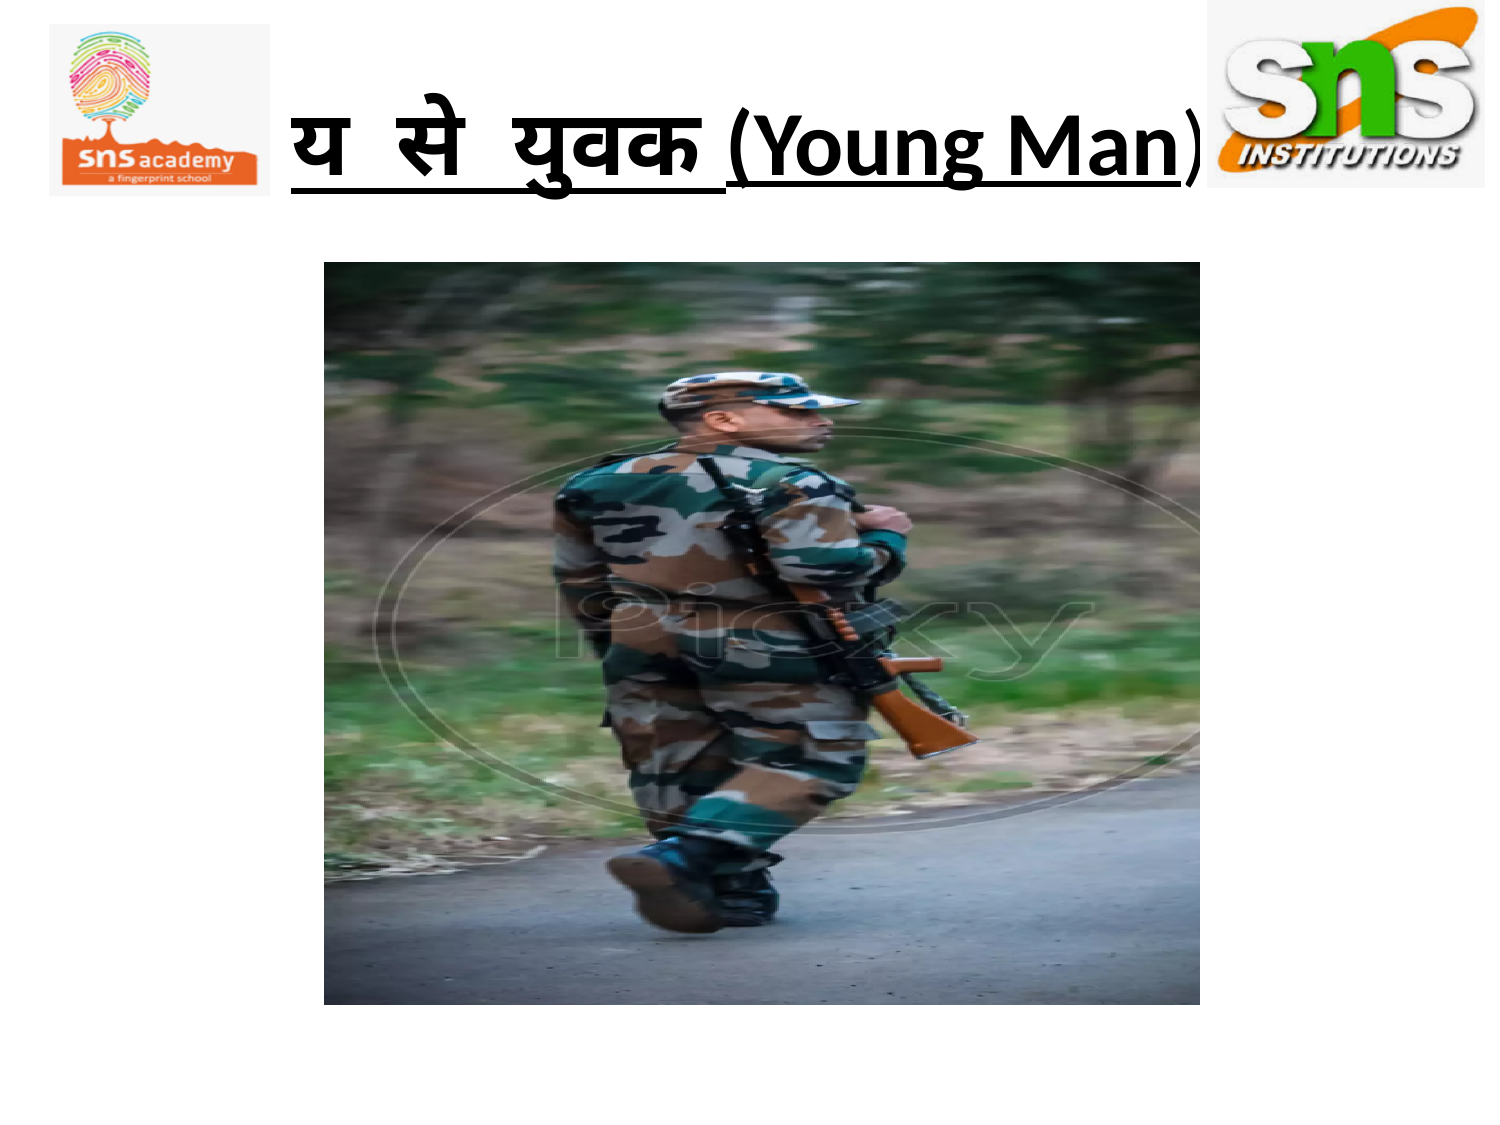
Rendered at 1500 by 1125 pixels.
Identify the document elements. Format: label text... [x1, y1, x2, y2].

title य से युवक (Young Man) [75, 45, 1425, 233]
picture [1199, 0, 1500, 188]
picture [37, 24, 276, 201]
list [324, 262, 1201, 1006]
